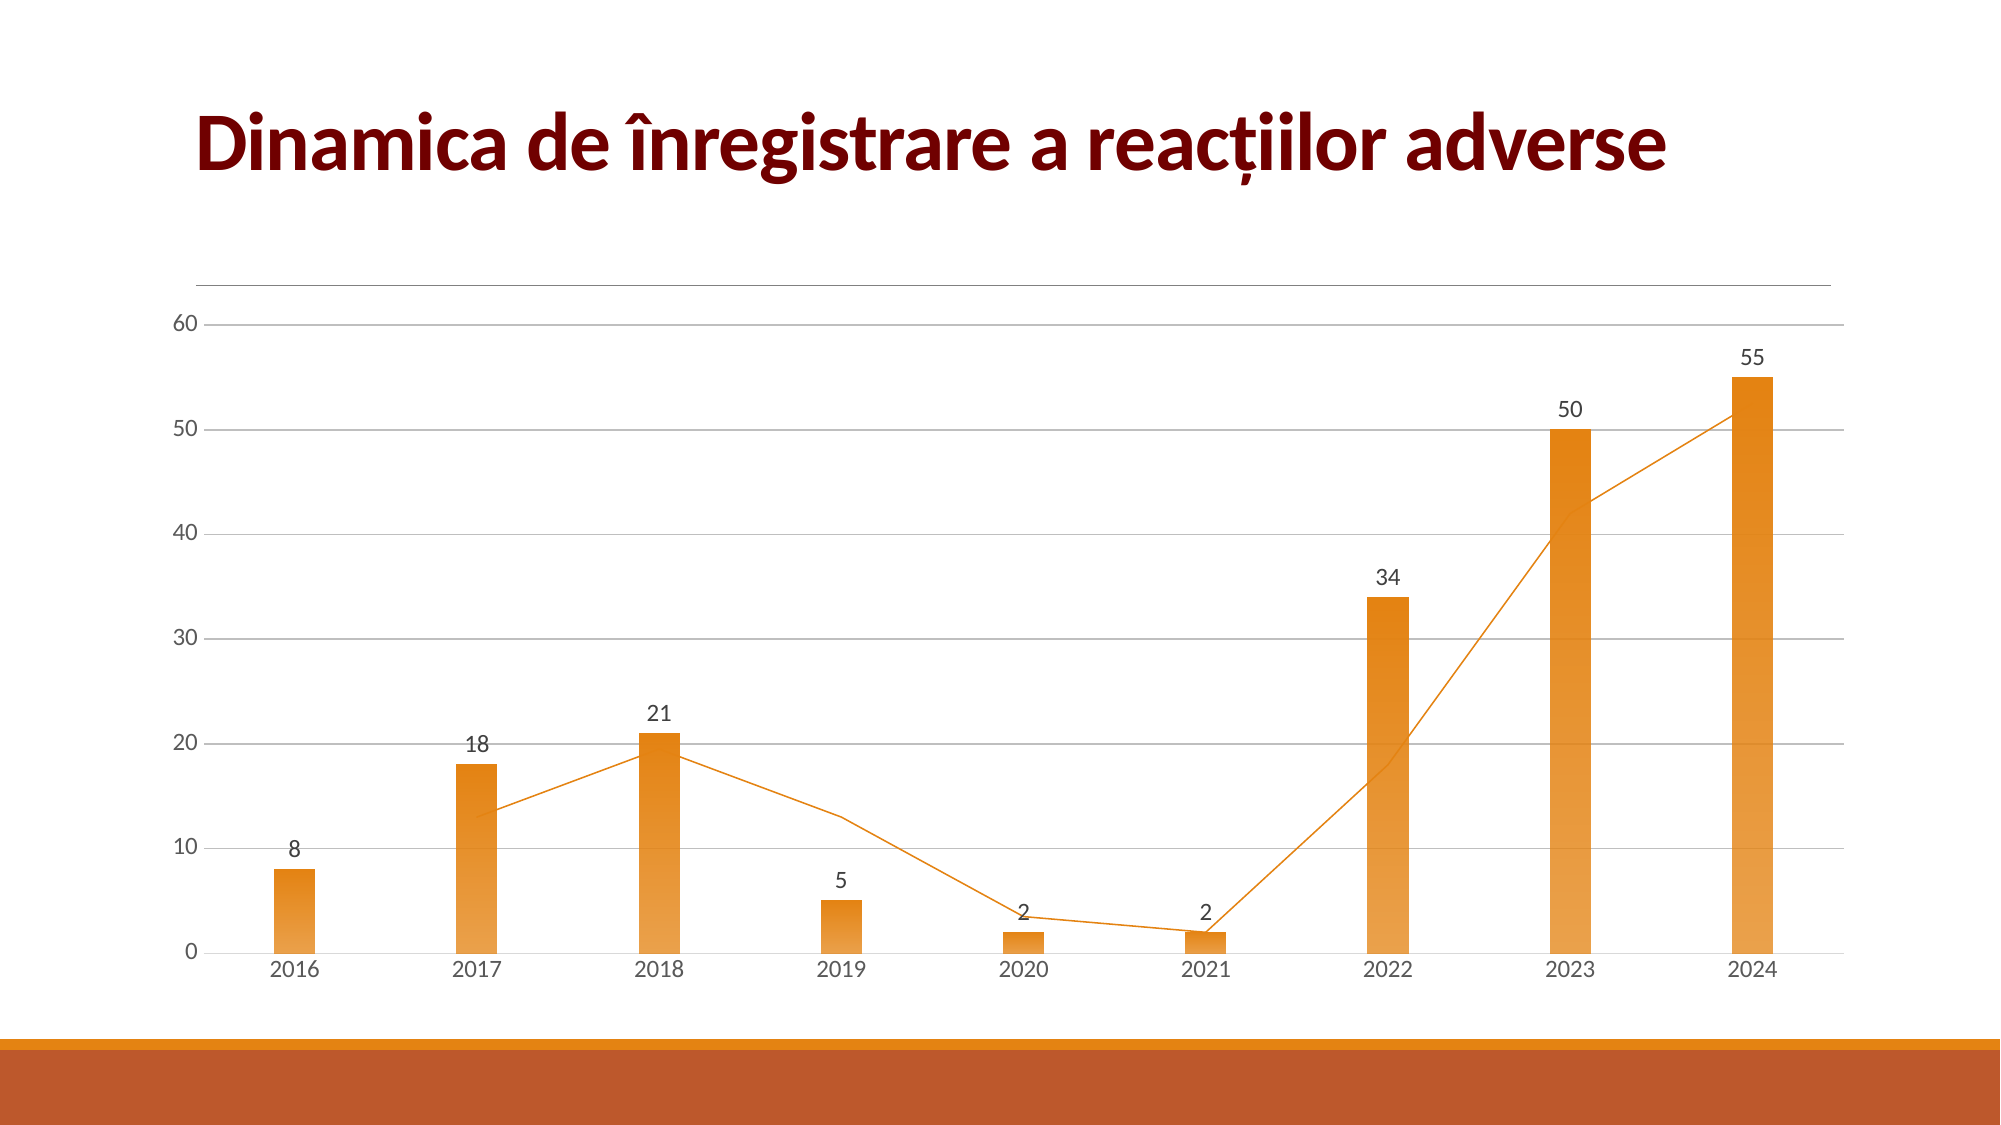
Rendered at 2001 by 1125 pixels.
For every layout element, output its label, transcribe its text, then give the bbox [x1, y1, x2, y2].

title Dinamica de înregistrare a reacțiilor adverse [180, 47, 1830, 195]
chart [136, 298, 1863, 1014]
